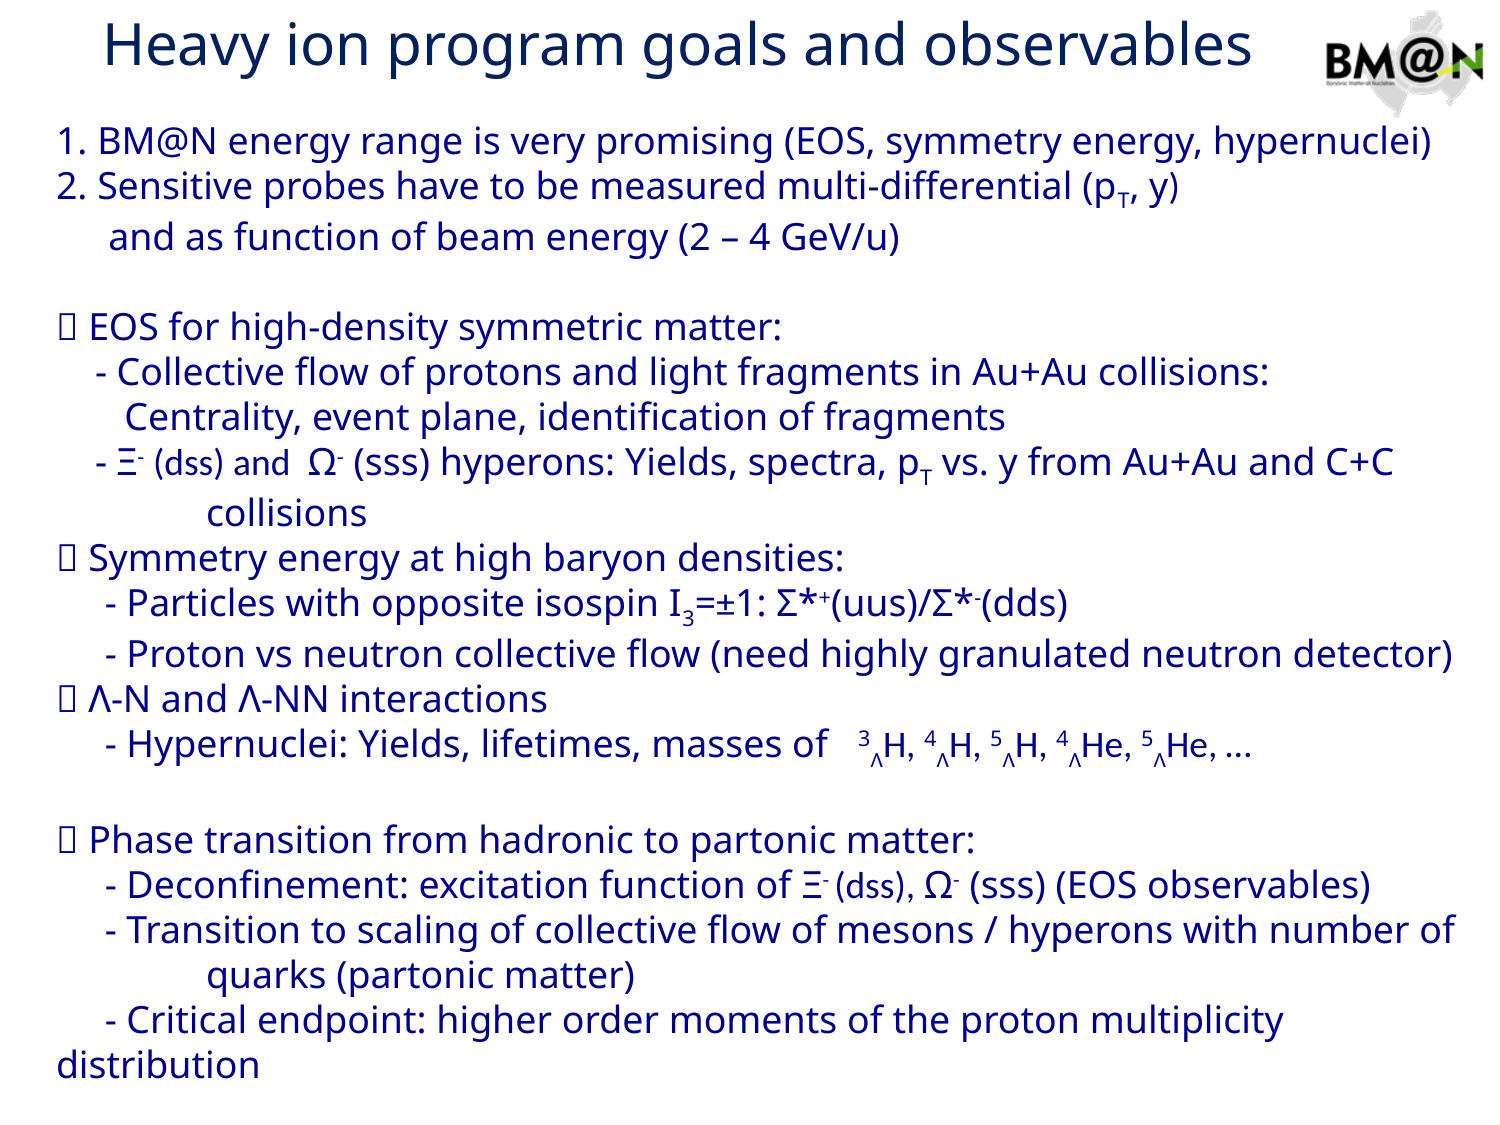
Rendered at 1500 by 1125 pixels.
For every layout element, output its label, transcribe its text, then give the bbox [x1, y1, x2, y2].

text_box Heavy ion program goals and observables [87, 0, 1269, 85]
picture [1289, 0, 1500, 131]
text_box 1. BM@N energy range is very promising (EOS, symmetry energy, hypernuclei) 2. Sensitive probes have to be measured multi-differential (pT, y) and as function of beam energy (2 – 4 GeV/u)  EOS for high-density symmetric matter: - Collective flow of protons and light fragments in Au+Au collisions: Centrality, event plane, identification of fragments - Ξ- (dss) and Ω- (sss) hyperons: Yields, spectra, pT vs. y from Au+Au and C+C collisions  Symmetry energy at high baryon densities: - Particles with opposite isospin I3=±1: Σ*+(uus)/Σ*-(dds) - Proton vs neutron collective flow (need highly granulated neutron detector)  Λ-N and Λ-NN interactions - Hypernuclei: Yields, lifetimes, masses of 3ΛH, 4ΛH, 5ΛH, 4ΛHe, 5ΛHe, …  Phase transition from hadronic to partonic matter: - Deconfinement: excitation function of Ξ- (dss), Ω- (sss) (EOS observables) - Transition to scaling of collective flow of mesons / hyperons with number of quarks (partonic matter) - Critical endpoint: higher order moments of the proton multiplicity distribution [41, 109, 1500, 1094]
